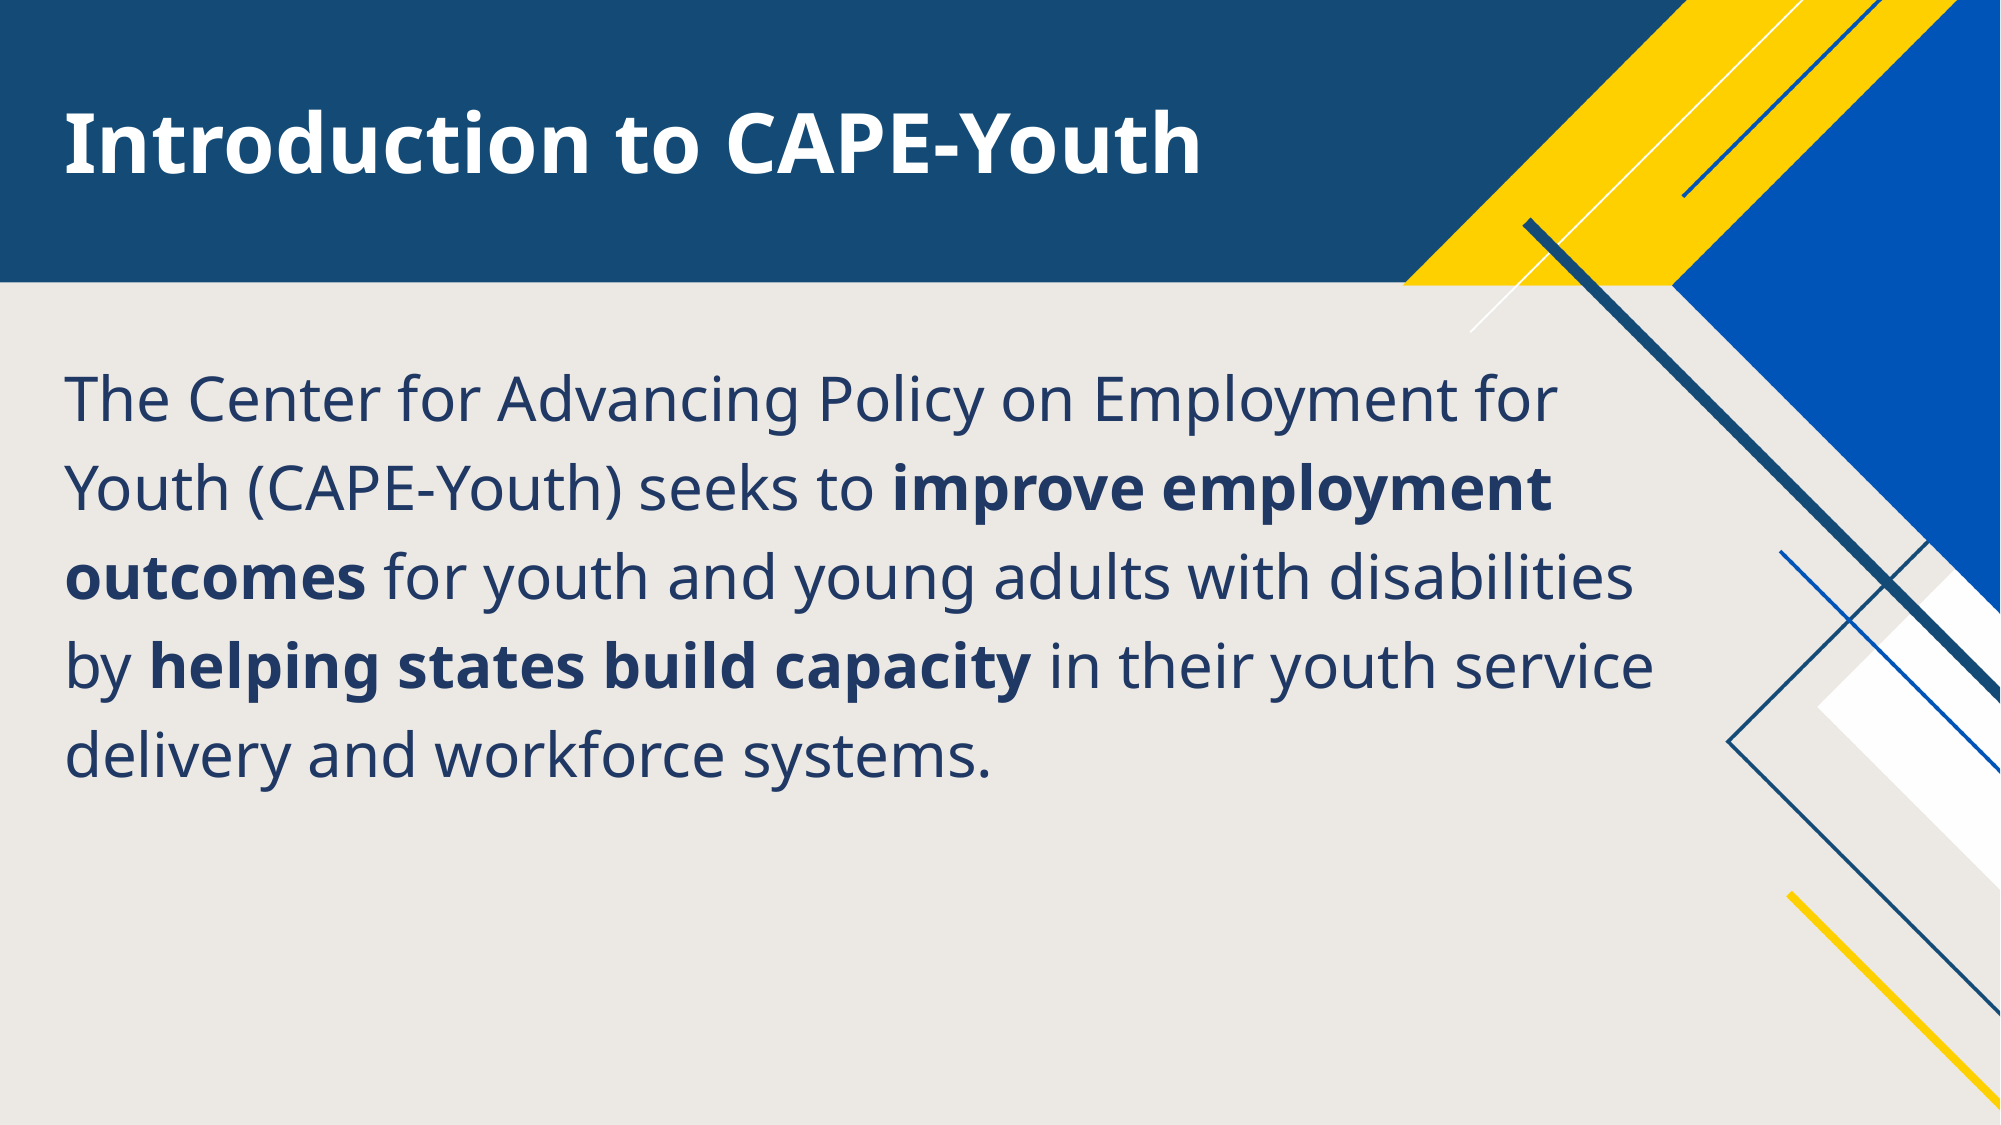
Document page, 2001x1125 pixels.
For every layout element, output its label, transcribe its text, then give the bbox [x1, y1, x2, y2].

title Introduction to CAPE-Youth [49, 37, 1775, 255]
list The Center for Advancing Policy on Employment for Youth (CAPE-Youth) seeks to improve employment outcomes for youth and young adults with disabilities by helping states build capacity in their youth service delivery and workforce systems. [49, 337, 1710, 799]
picture [0, 0, 2001, 1125]
